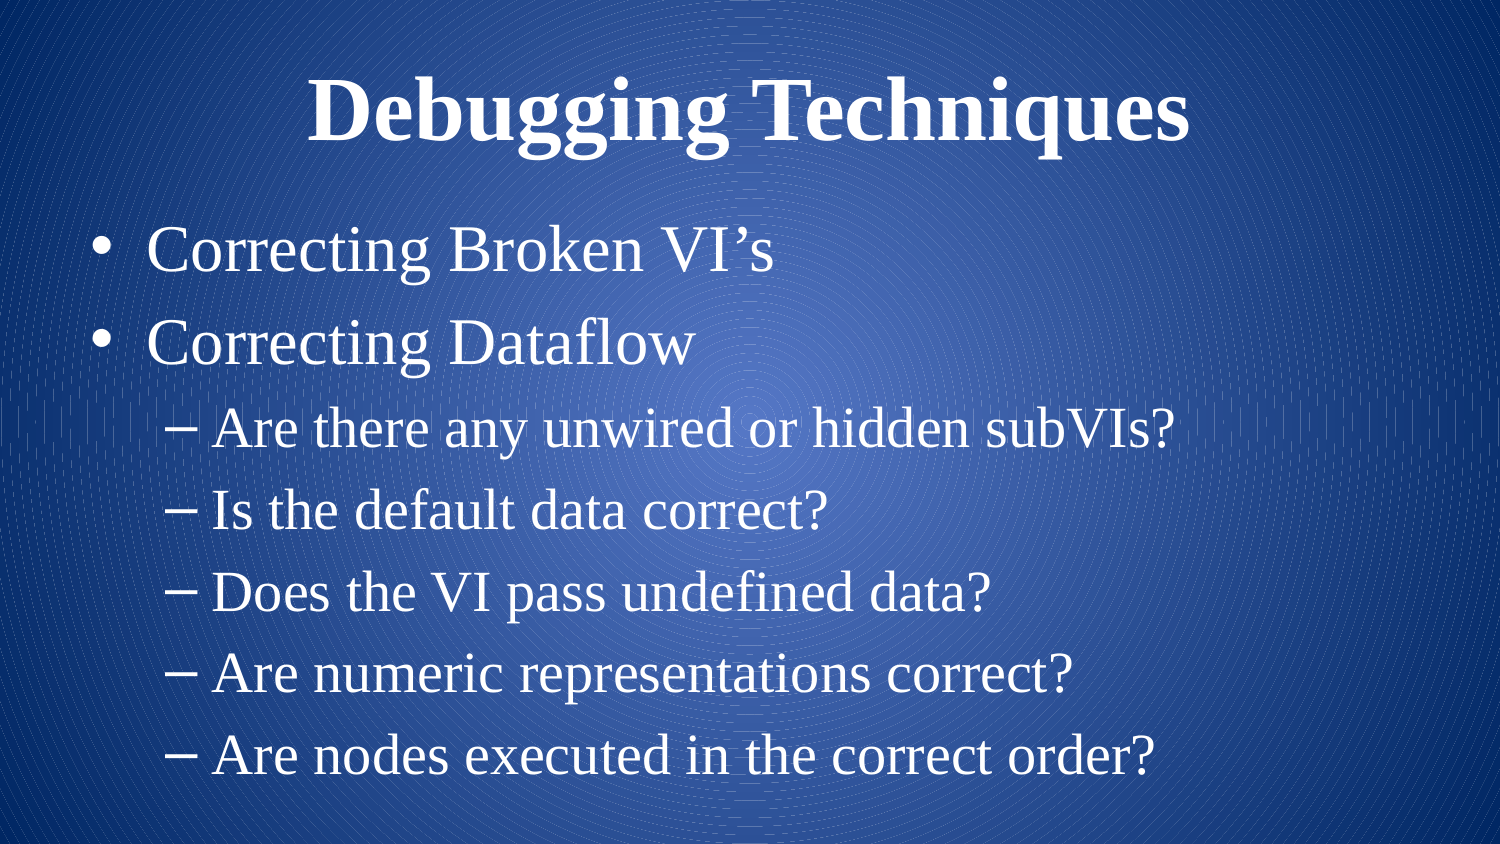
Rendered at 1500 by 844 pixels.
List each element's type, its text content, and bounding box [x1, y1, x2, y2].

title Debugging Techniques [75, 33, 1425, 175]
list Correcting Broken VI’s Correcting Dataflow Are there any unwired or hidden subVIs? Is the default data correct? Does the VI pass undefined data? Are numeric representations correct? Are nodes executed in the correct order? [75, 196, 1425, 754]
